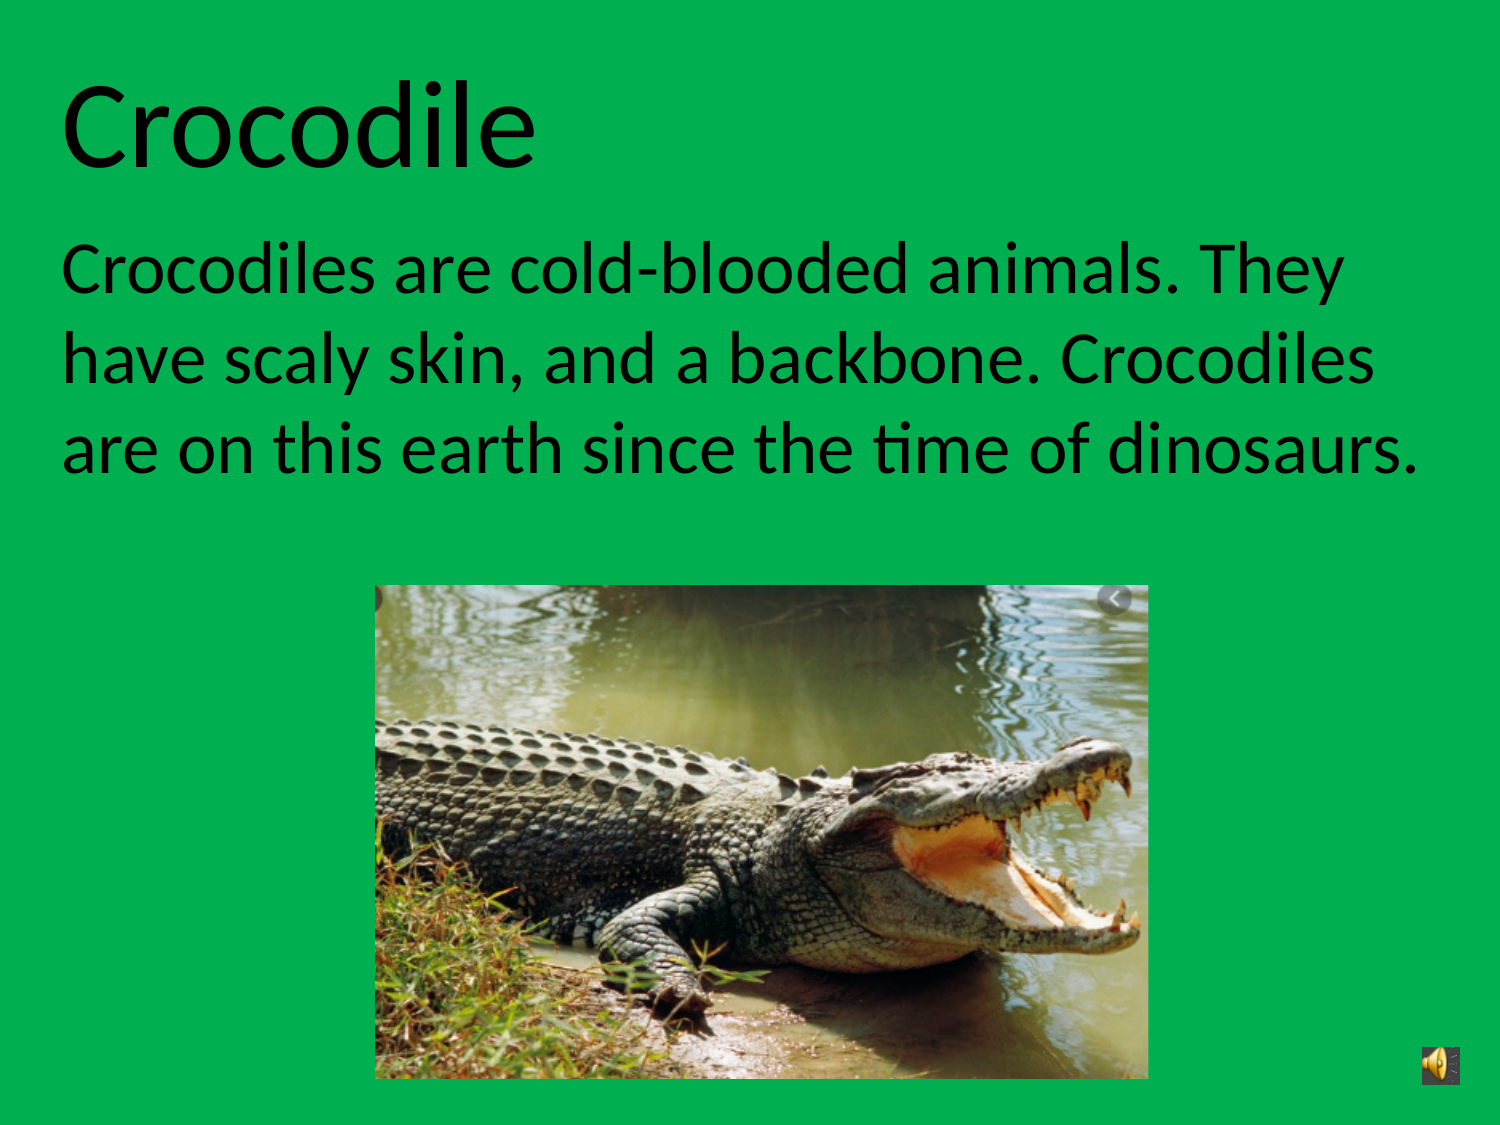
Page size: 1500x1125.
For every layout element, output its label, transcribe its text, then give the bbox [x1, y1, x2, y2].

text_box Crocodiles are cold-blooded animals. They have scaly skin, and a backbone. Crocodiles are on this earth since the time of dinosaurs. [46, 210, 1454, 496]
text_box Crocodile [46, 35, 575, 200]
picture [1420, 1045, 1462, 1087]
picture [374, 585, 1149, 1079]
